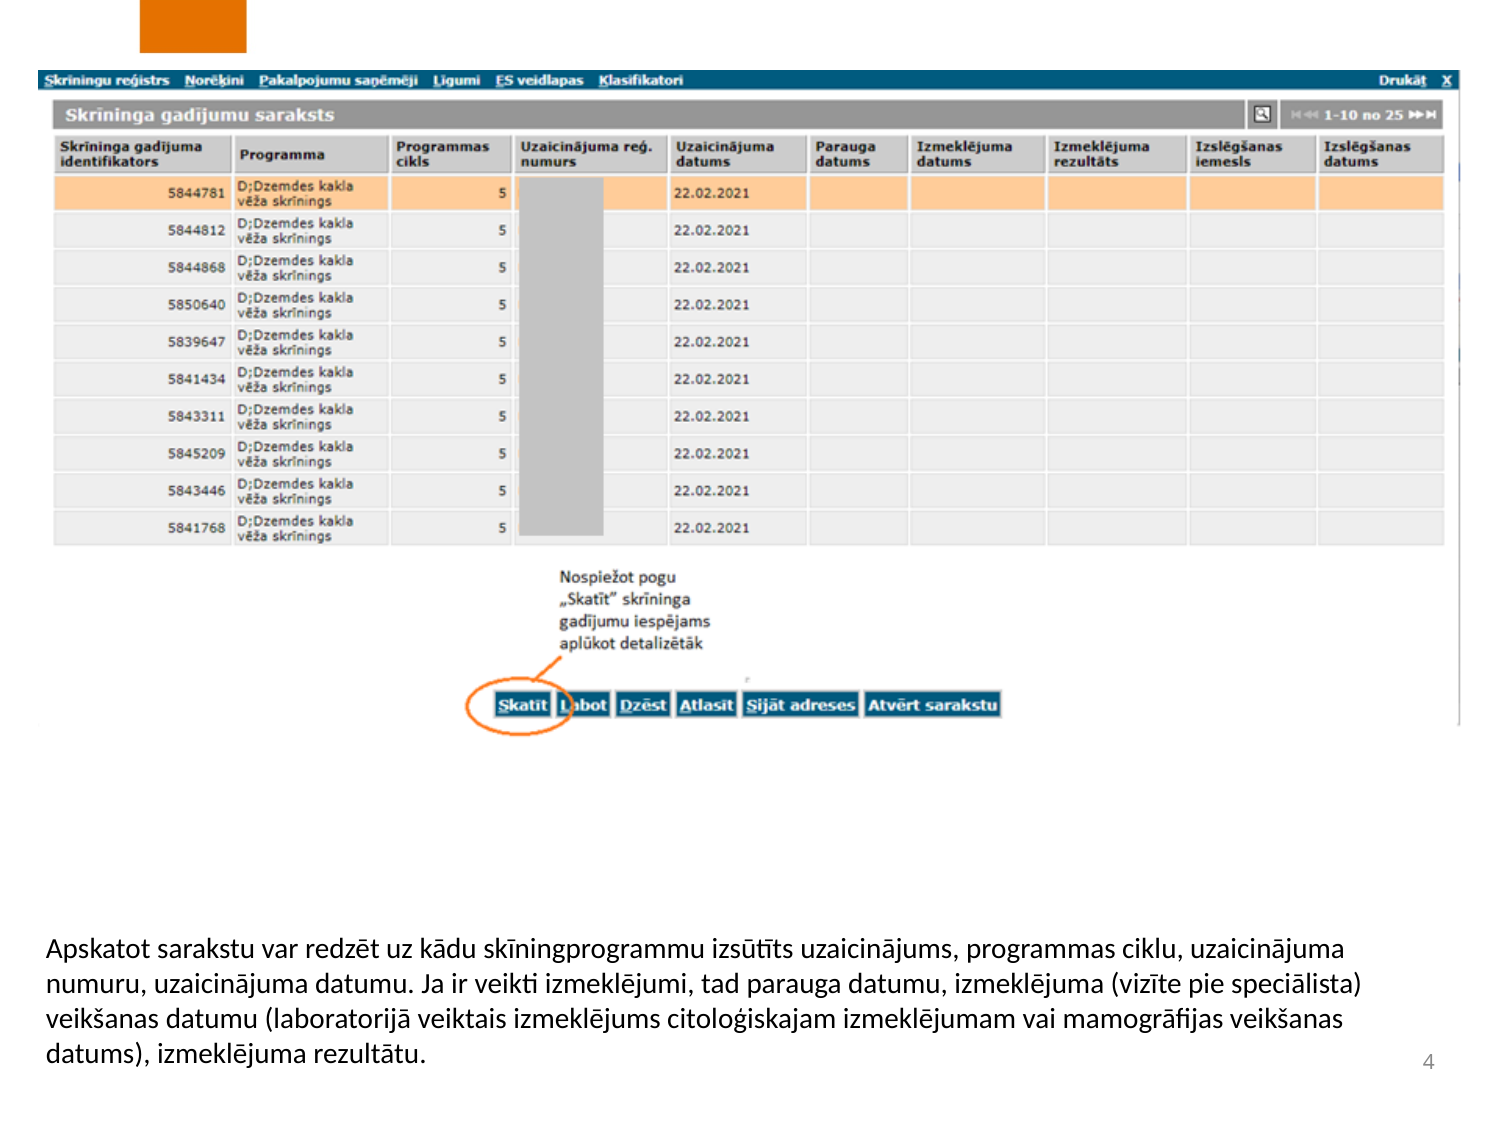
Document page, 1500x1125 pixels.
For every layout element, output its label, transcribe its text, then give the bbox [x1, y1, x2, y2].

picture [48, 0, 338, 69]
picture [37, 70, 1462, 755]
text_box Apskatot sarakstu var redzēt uz kādu skīningprogrammu izsūtīts uzaicinājums, programmas ciklu, uzaicinājuma numuru, uzaicinājuma datumu. Ja ir veikti izmeklējumi, tad parauga datumu, izmeklējuma (vizīte pie speciālista) veikšanas datumu (laboratorijā veiktais izmeklējums citoloģiskajam izmeklējumam vai mamogrāfijas veikšanas datums), izmeklējuma rezultātu. [31, 922, 1400, 1077]
slide_number 4 [1400, 1037, 1450, 1088]
